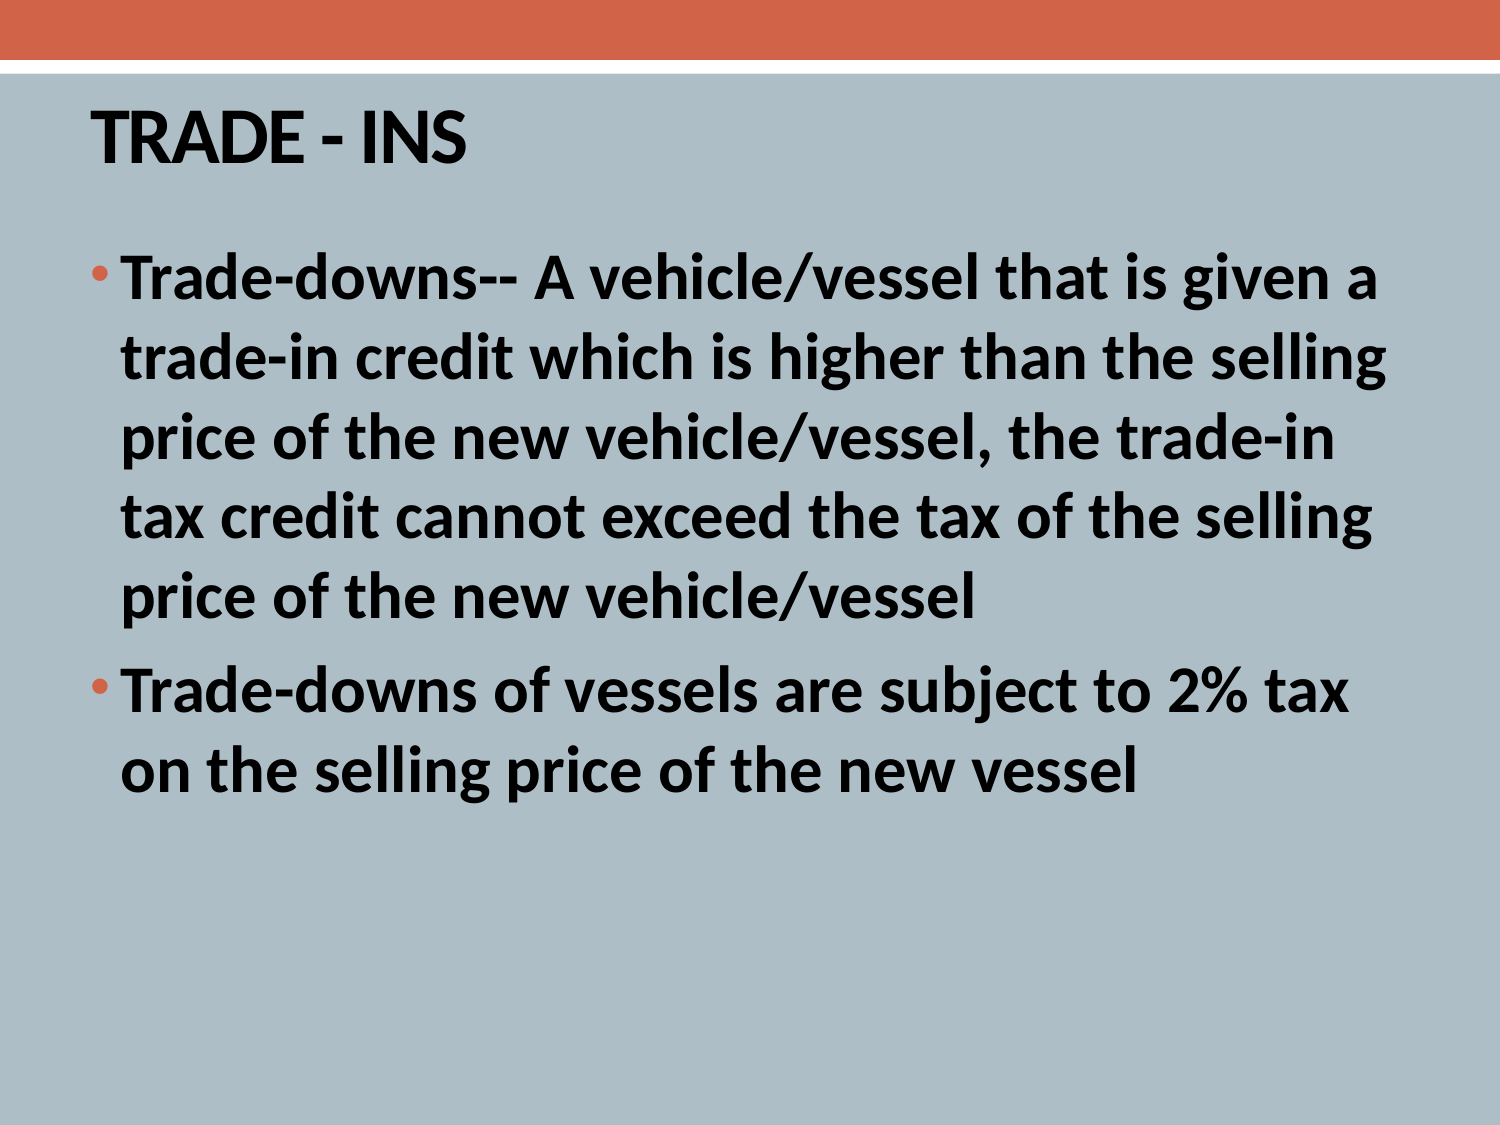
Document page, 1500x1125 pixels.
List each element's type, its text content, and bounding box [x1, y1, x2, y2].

list Trade-downs-- A vehicle/vessel that is given a trade-in credit which is higher than the selling price of the new vehicle/vessel, the trade-in tax credit cannot exceed the tax of the selling price of the new vehicle/vessel Trade-downs of vessels are subject to 2% tax on the selling price of the new vessel [75, 224, 1425, 1005]
title TRADE - INS [75, 75, 1425, 188]
